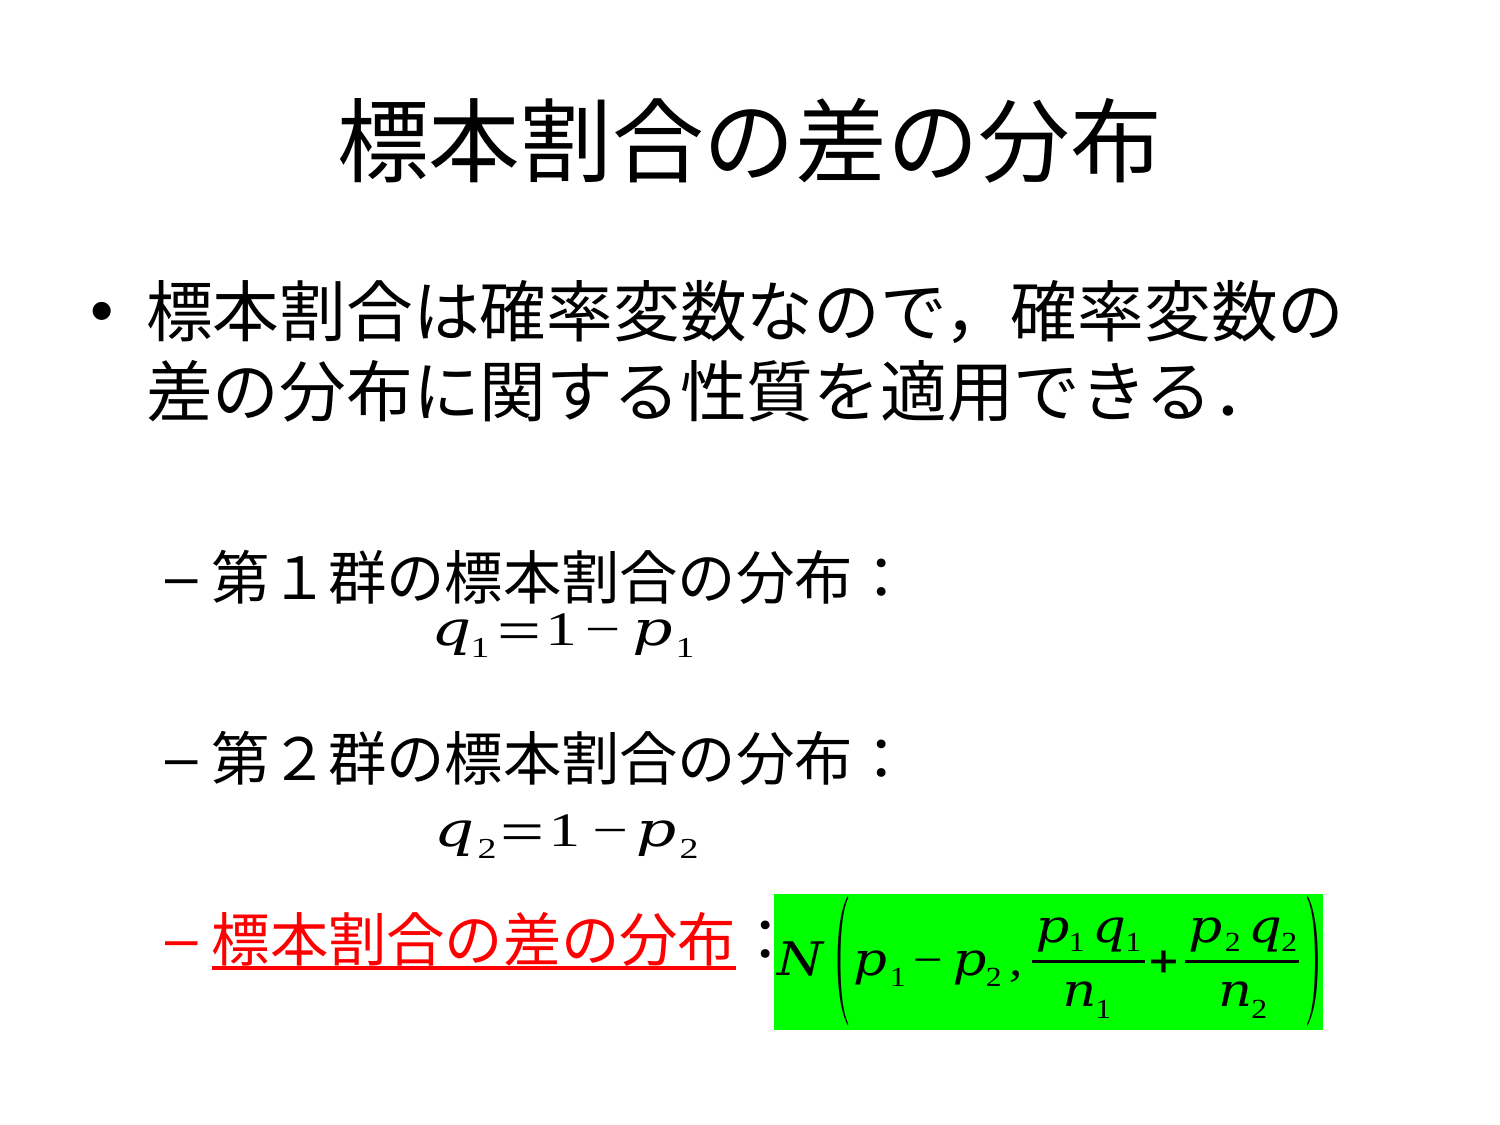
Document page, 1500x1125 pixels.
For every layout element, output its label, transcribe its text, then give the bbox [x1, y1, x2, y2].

title 標本割合の差の分布 [75, 45, 1425, 233]
